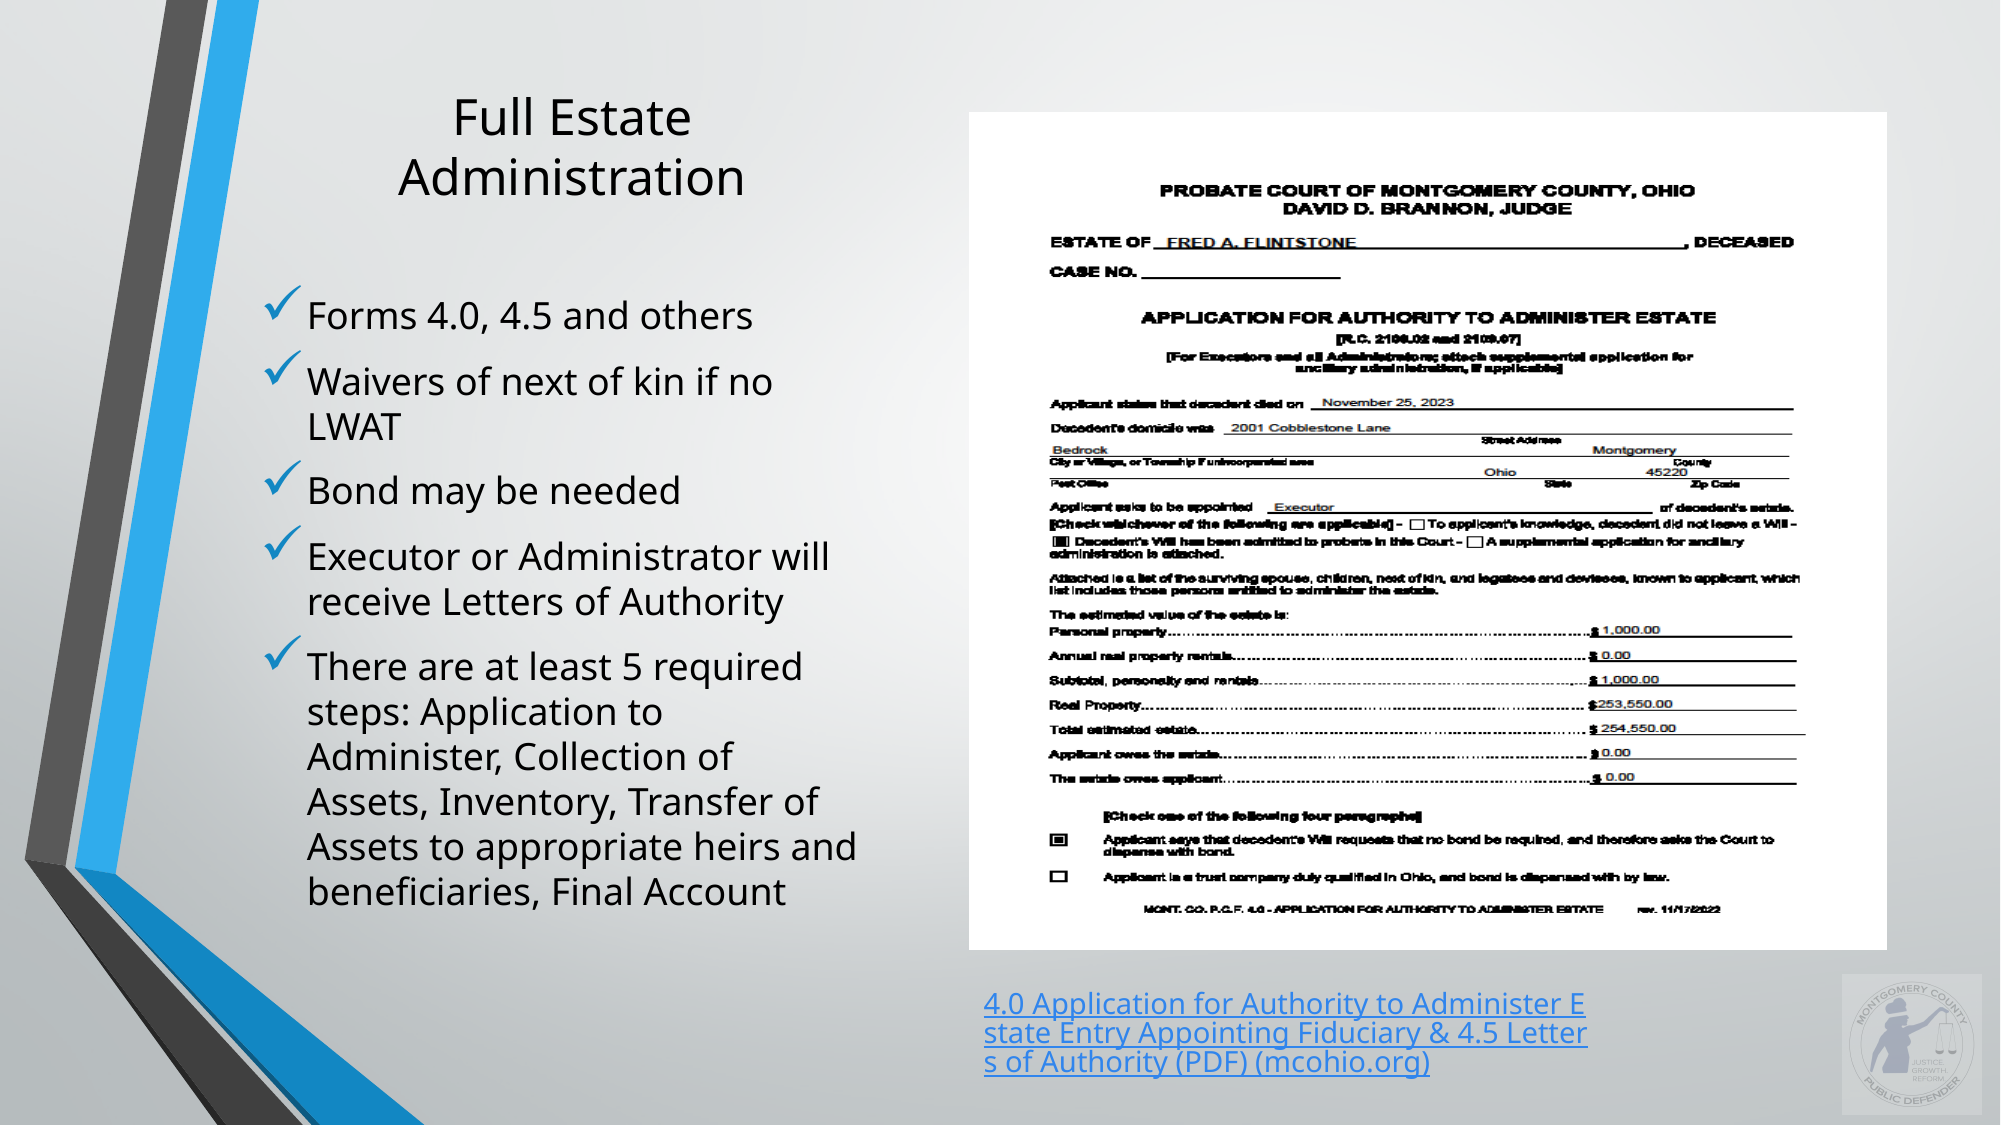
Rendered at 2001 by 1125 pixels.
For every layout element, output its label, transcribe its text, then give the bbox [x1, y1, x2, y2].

picture [1842, 974, 1982, 1115]
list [968, 112, 1888, 951]
list Forms 4.0, 4.5 and others Waivers of next of kin if no LWAT Bond may be needed Executor or Administrator will receive Letters of Authority There are at least 5 required steps: Application to Administer, Collection of Assets, Inventory, Transfer of Assets to appropriate heirs and beneficiaries, Final Account [244, 311, 878, 894]
text_box 4.0 Application for Authority to Administer Estate Entry Appointing Fiduciary & 4.5 Letters of Authority (PDF) (mcohio.org) [968, 977, 1612, 1033]
title Full Estate Administration [281, 118, 864, 213]
